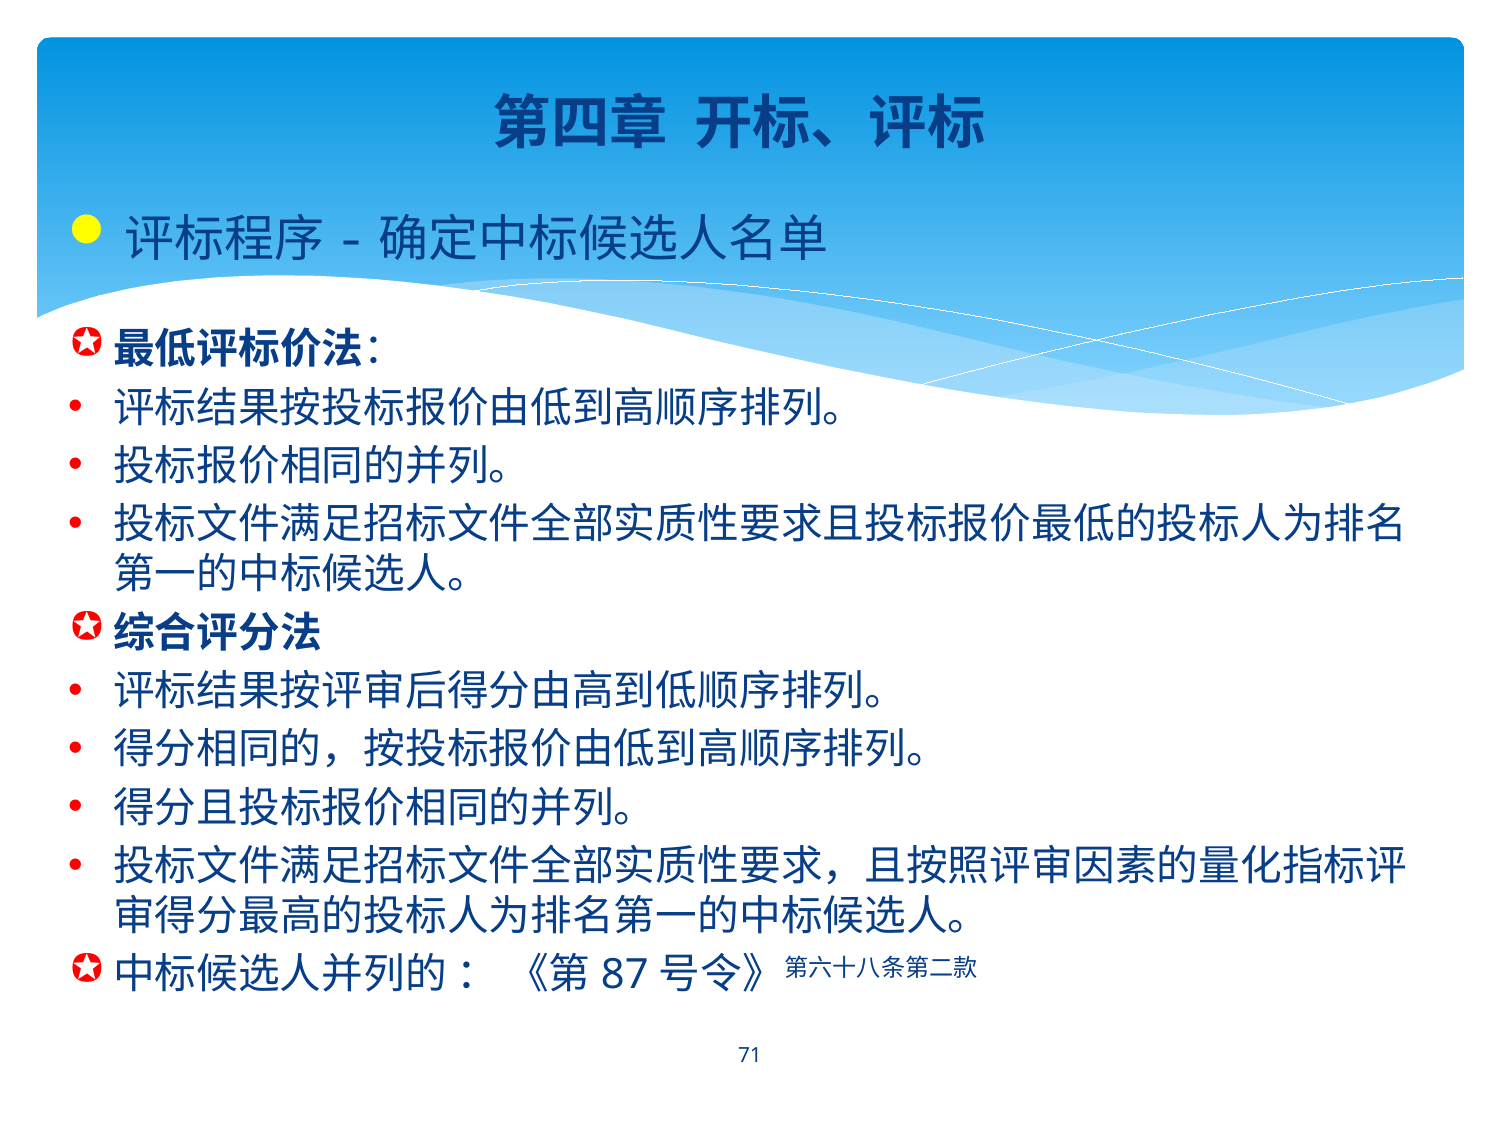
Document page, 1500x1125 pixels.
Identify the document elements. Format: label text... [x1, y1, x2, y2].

list 最低评标价法： 评标结果按投标报价由低到高顺序排列。 投标报价相同的并列。 投标文件满足招标文件全部实质性要求且投标报价最低的投标人为排名第一的中标候选人。 综合评分法 评标结果按评审后得分由高到低顺序排列。 得分相同的，按投标报价由低到高顺序排列。 得分且投标报价相同的并列。 投标文件满足招标文件全部实质性要求，且按照评审因素的量化指标评审得分最高的投标人为排名第一的中标候选人。 中标候选人并列的 ： 《第87号令》第六十八条第二款 [53, 314, 1424, 1035]
text_box 第四章 开标、评标 [53, 55, 1425, 185]
text_box 评标程序-确定中标候选人名单 [53, 198, 1425, 274]
slide_number 71 [654, 1025, 846, 1086]
